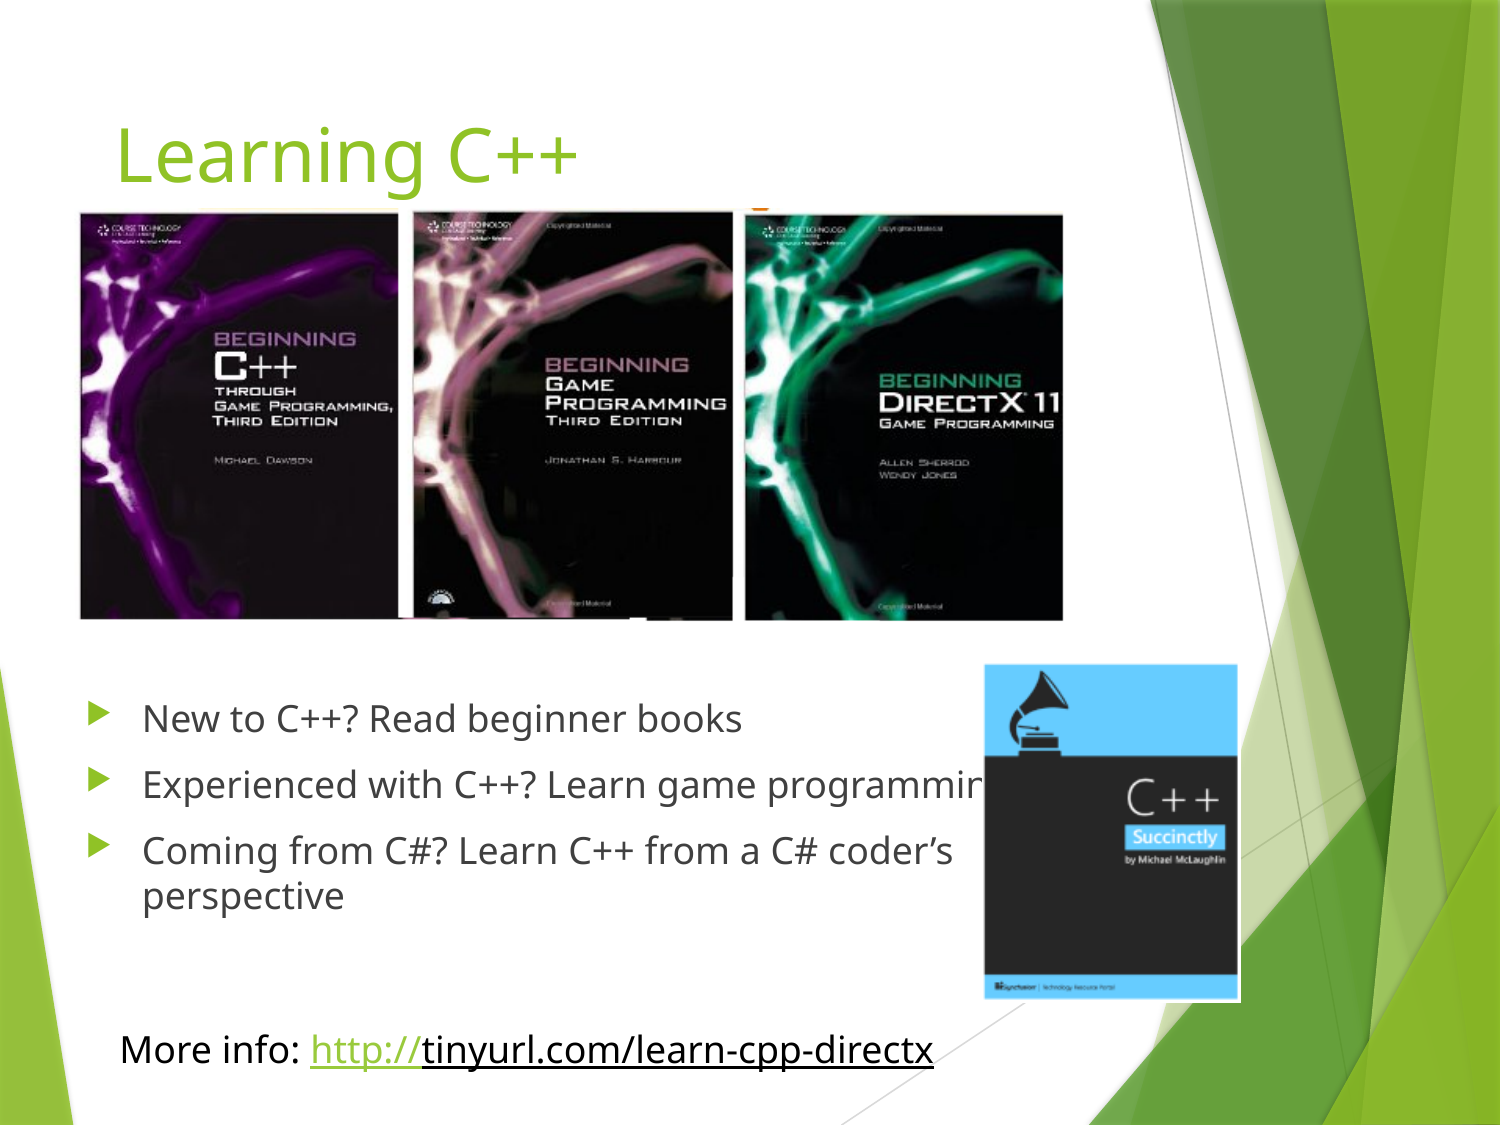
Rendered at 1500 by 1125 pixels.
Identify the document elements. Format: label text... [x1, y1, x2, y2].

picture [982, 661, 1242, 1004]
picture [70, 207, 1072, 633]
title Learning C++ [99, 99, 1142, 317]
text_box More info: http://tinyurl.com/learn-cpp-directx [104, 1018, 960, 1084]
list New to C++? Read beginner books Experienced with C++? Learn game programming Coming from C#? Learn C++ from a C# coder’s perspective [70, 687, 977, 963]
